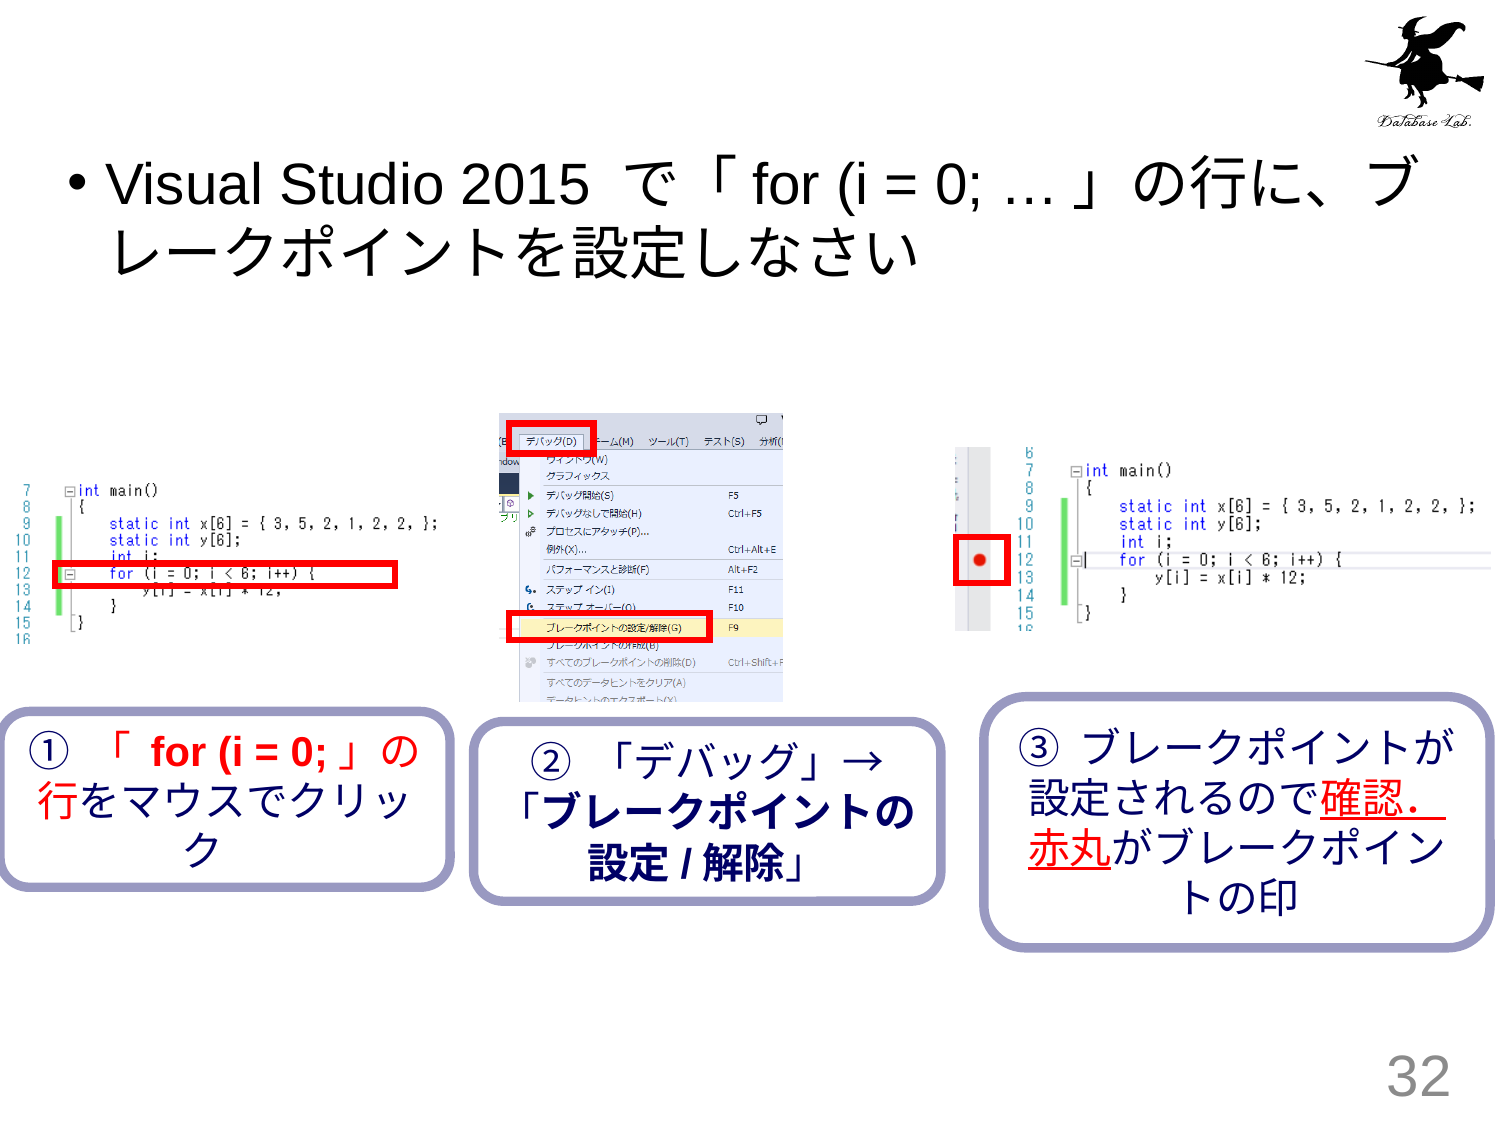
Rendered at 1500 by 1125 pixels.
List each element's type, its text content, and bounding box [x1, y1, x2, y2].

text_box ③ ブレークポイントが設定されるので確認． 赤丸がブレークポイントの印 [982, 695, 1492, 949]
slide_number 32 [1129, 1042, 1467, 1103]
picture [5, 483, 457, 644]
picture [955, 447, 1491, 631]
text_box ② 「デバッグ」→「ブレークポイントの設定/解除」 [472, 720, 942, 903]
list Visual Studio 2015 で「for (i = 0; …」の行に、ブレークポイントを設定しなさい [52, 138, 1441, 1014]
picture [1362, 14, 1486, 130]
picture [499, 413, 783, 702]
text_box ① 「 for (i = 0;」の行をマウスでクリック [0, 710, 452, 889]
